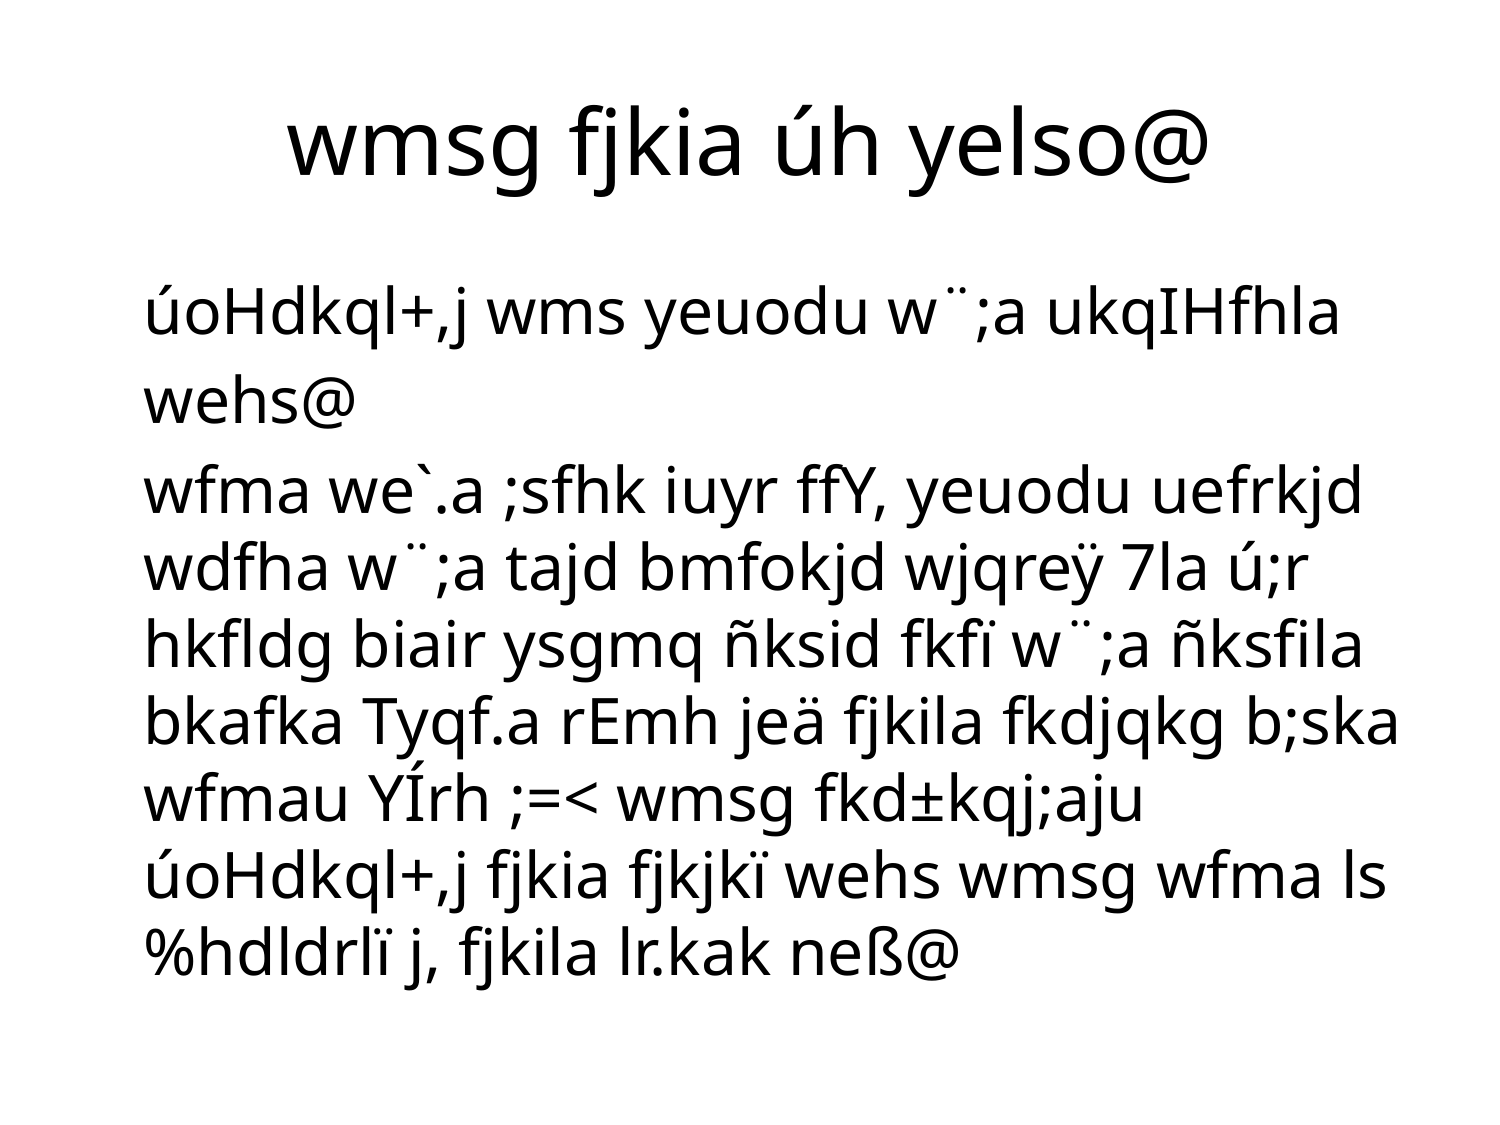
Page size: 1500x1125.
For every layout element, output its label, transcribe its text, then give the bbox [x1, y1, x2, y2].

title wmsg fjkia úh yelso@ [75, 45, 1425, 233]
list úoHdkql+,j wms yeuodu w¨;a ukqIHfhla wehs@ wfma we`.a ;sfhk iuyr ffY, yeuodu uefrkjd wdfha w¨;a tajd bmfokjd wjqreÿ 7la ú;r hkfldg biair ysgmq ñksid fkfï w¨;a ñksfila bkafka Tyqf.a rEmh jeä fjkila fkdjqkg b;ska wfmau YÍrh ;=< wmsg fkd±kqj;aju úoHdkql+,j fjkia fjkjkï wehs wmsg wfma ls%hdldrlï j, fjkila lr.kak neß@ [75, 262, 1425, 1005]
